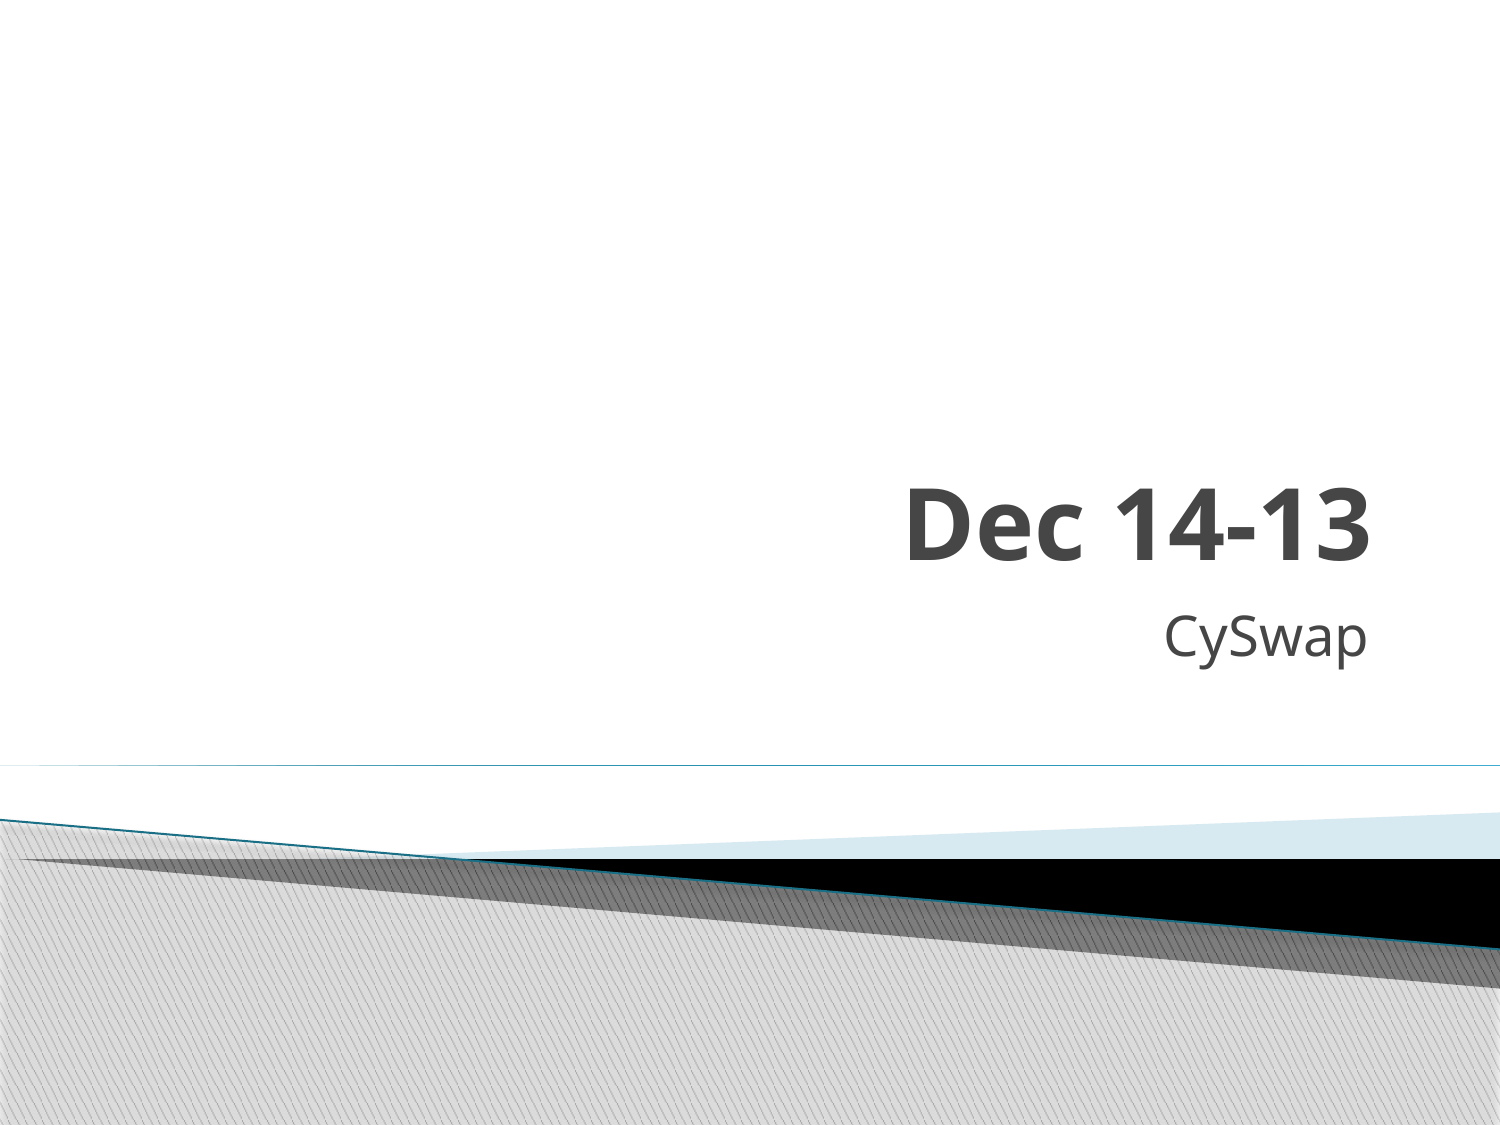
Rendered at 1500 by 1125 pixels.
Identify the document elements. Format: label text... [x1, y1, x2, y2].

title Dec 14-13 [112, 287, 1388, 588]
picture [5, 859, 1500, 989]
subtitle CySwap [112, 592, 1388, 790]
